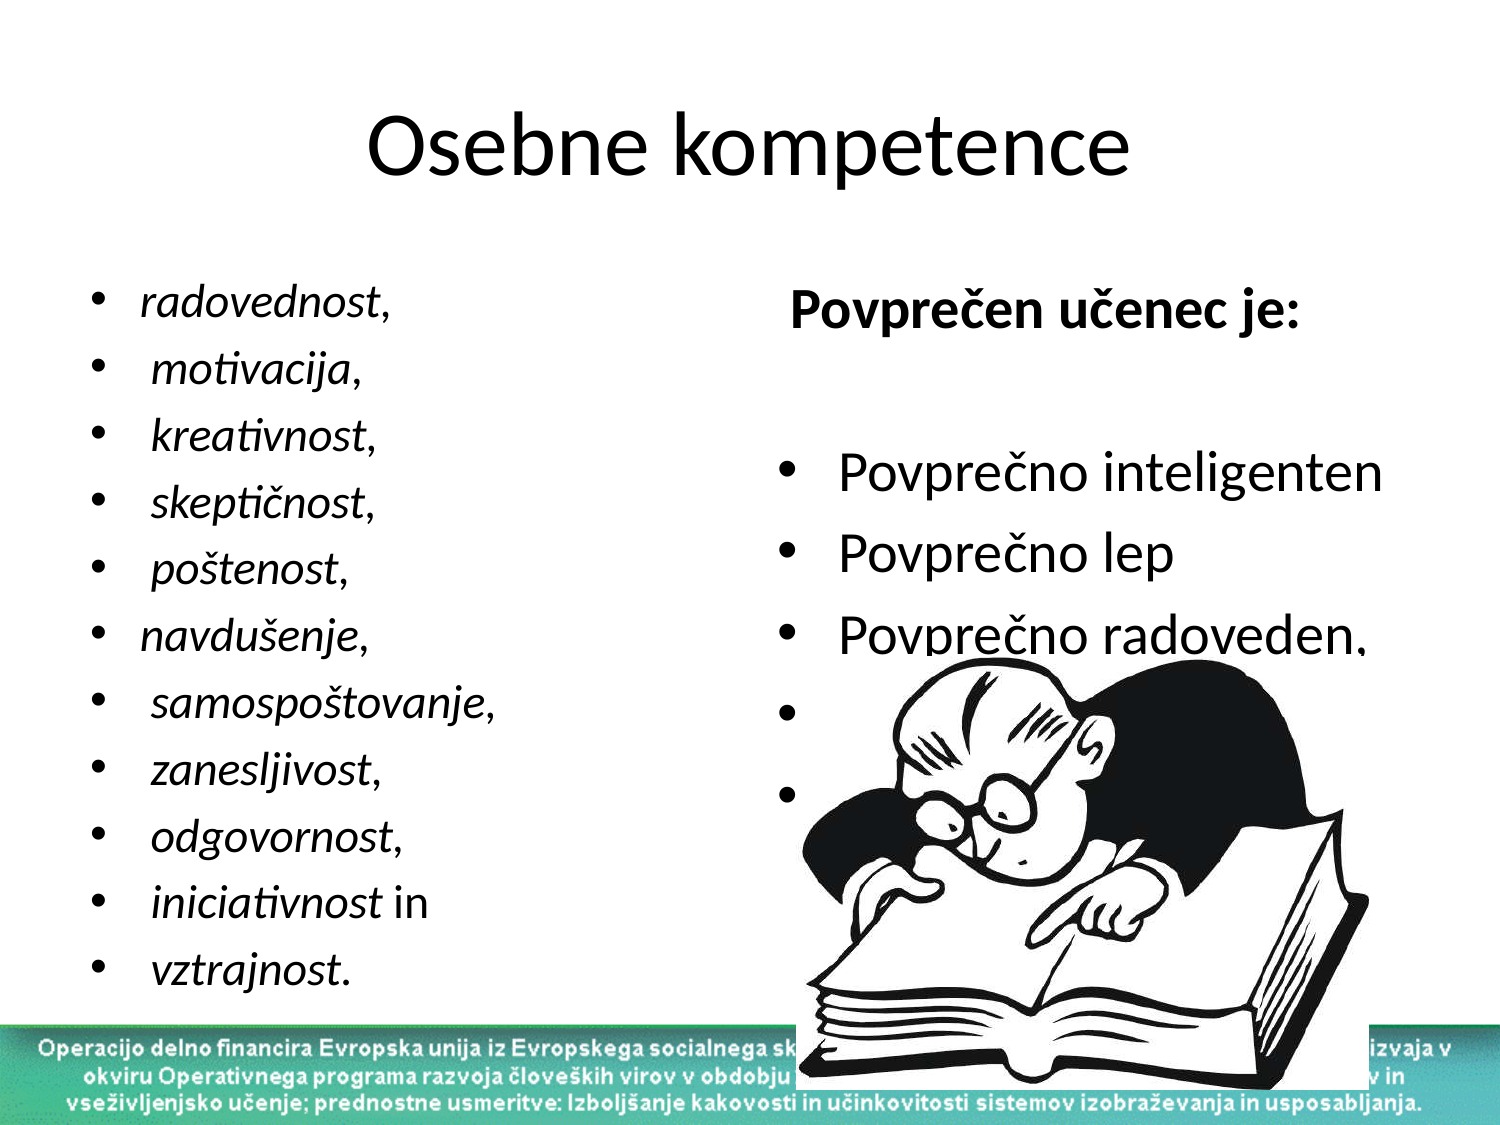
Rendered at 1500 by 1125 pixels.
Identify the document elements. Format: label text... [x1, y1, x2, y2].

picture [0, 0, 1500, 1125]
list Povprečen učenec je: Povprečno inteligenten Povprečno lep Povprečno radoveden, … ….. [762, 262, 1425, 1005]
list radovednost, motivacija, kreativnost, skeptičnost, poštenost, navdušenje, samospoštovanje, zanesljivost, odgovornost, iniciativnost in vztrajnost. [75, 262, 738, 1005]
title Osebne kompetence [75, 45, 1425, 233]
